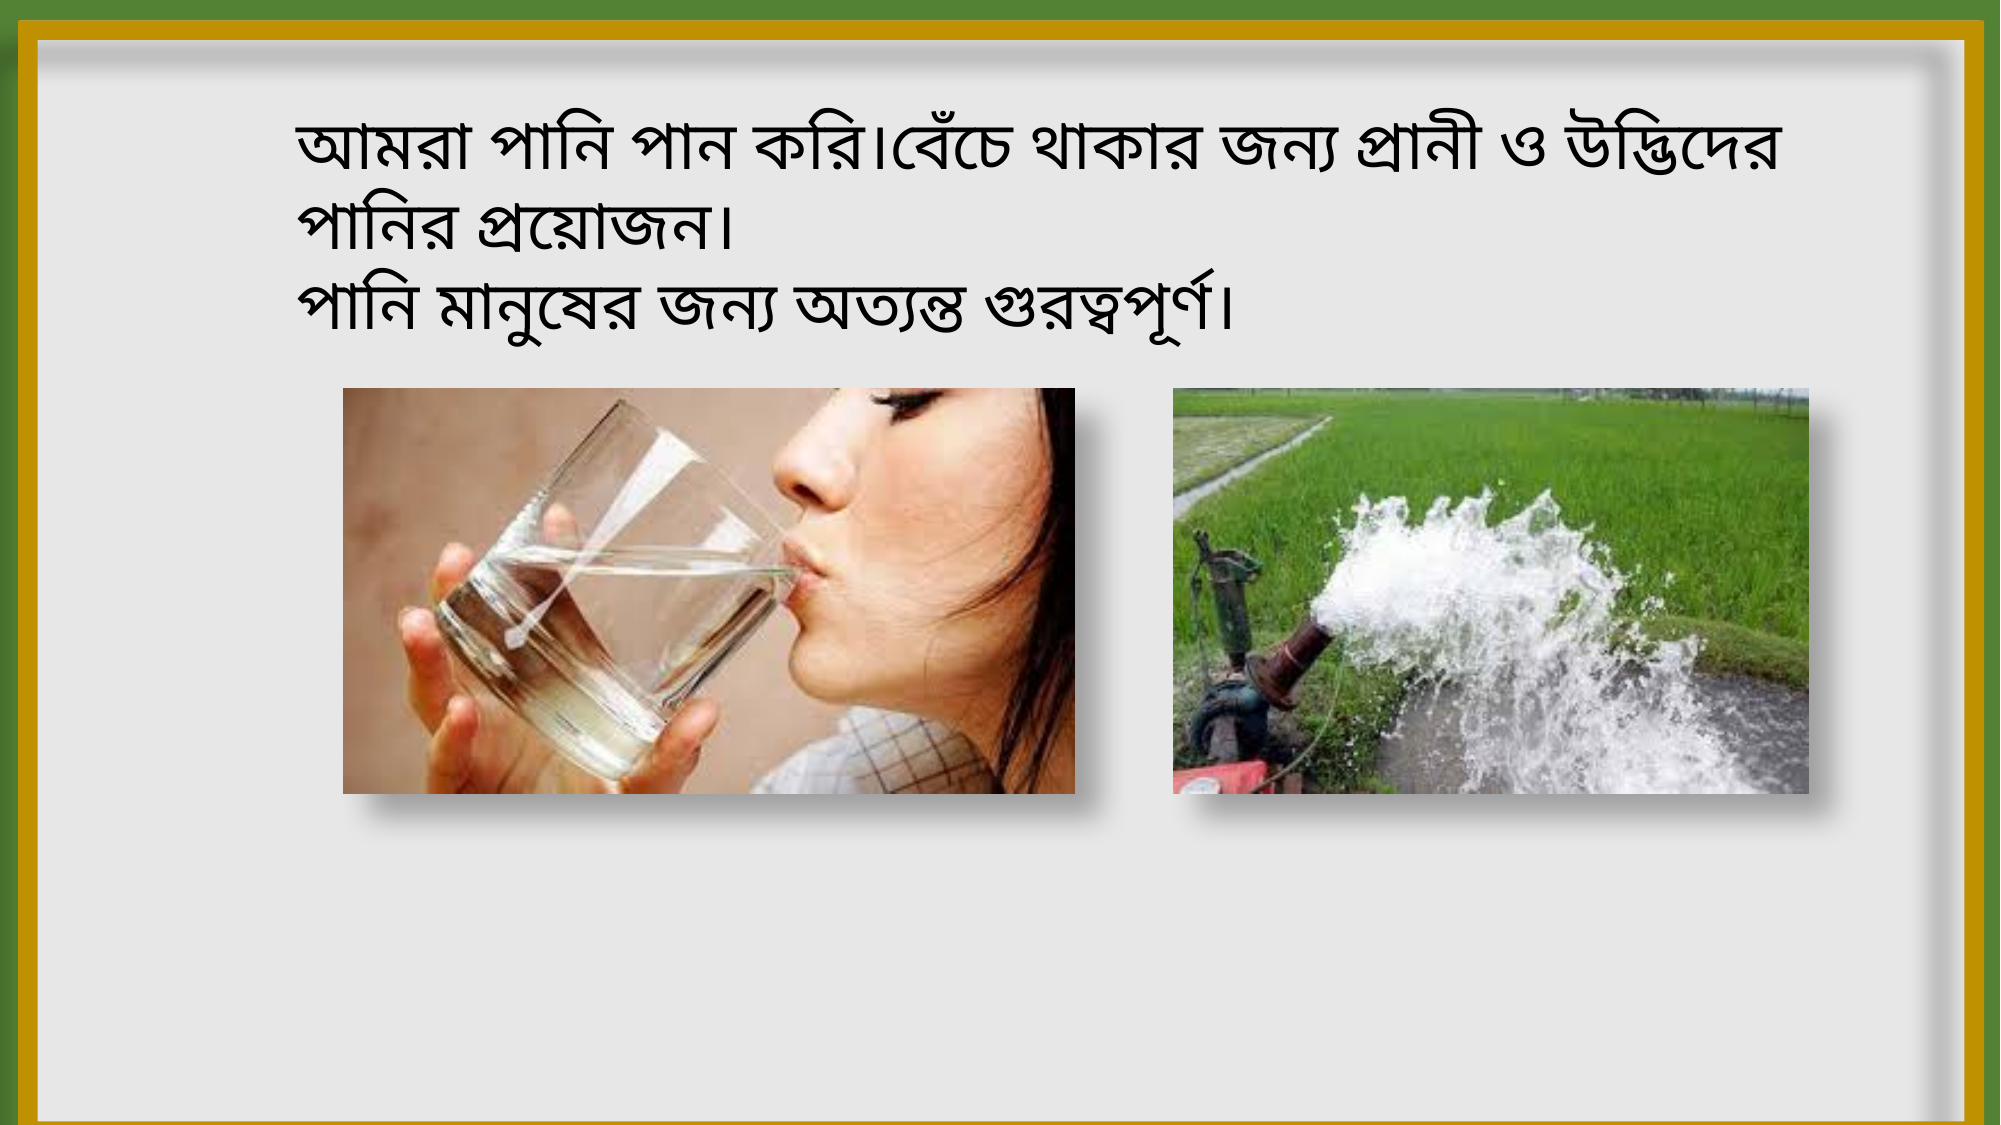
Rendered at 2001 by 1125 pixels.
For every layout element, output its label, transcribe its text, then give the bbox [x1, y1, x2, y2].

text_box [0, 0, 2000, 1125]
picture [343, 388, 1075, 794]
text_box আমরা পানি পান করি।বেঁচে থাকার জন্য প্রানী ও উদ্ভিদের পানির প্রয়োজন। পানি মানুষের জন্য অত্যন্ত গুরত্বপূর্ণ। [281, 95, 1869, 350]
picture [1173, 388, 1809, 794]
text_box [17, 19, 1985, 1125]
